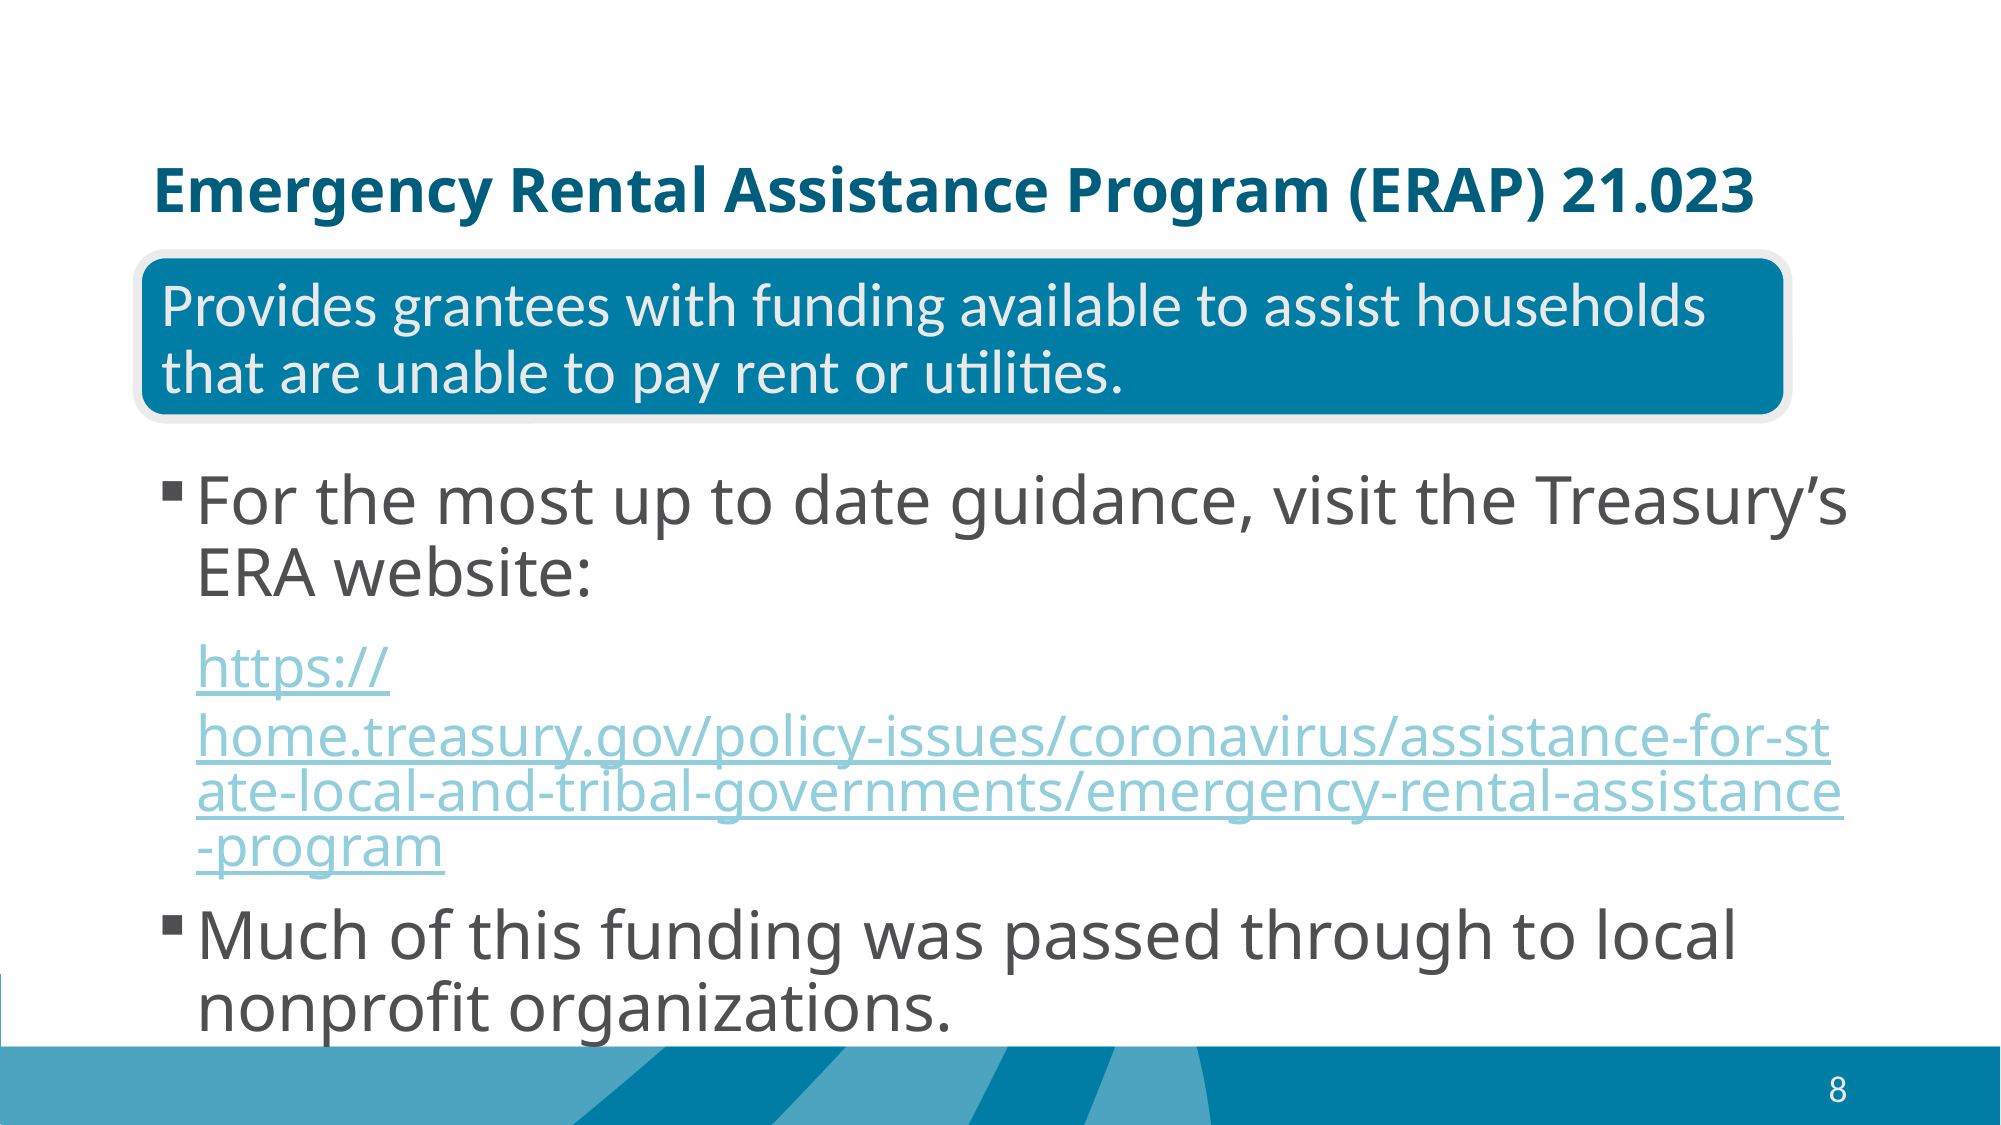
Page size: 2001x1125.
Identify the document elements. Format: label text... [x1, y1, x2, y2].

title Emergency Rental Assistance Program (ERAP) 21.023 [137, 127, 1863, 234]
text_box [136, 253, 1789, 420]
picture [0, 0, 2001, 1125]
text_box For the most up to date guidance, visit the Treasury’s ERA website: https://home.treasury.gov/policy-issues/coronavirus/assistance-for-state-local-and-tribal-governments/emergency-rental-assistance-program Much of this funding was passed through to local nonprofit organizations. [142, 459, 1868, 1125]
